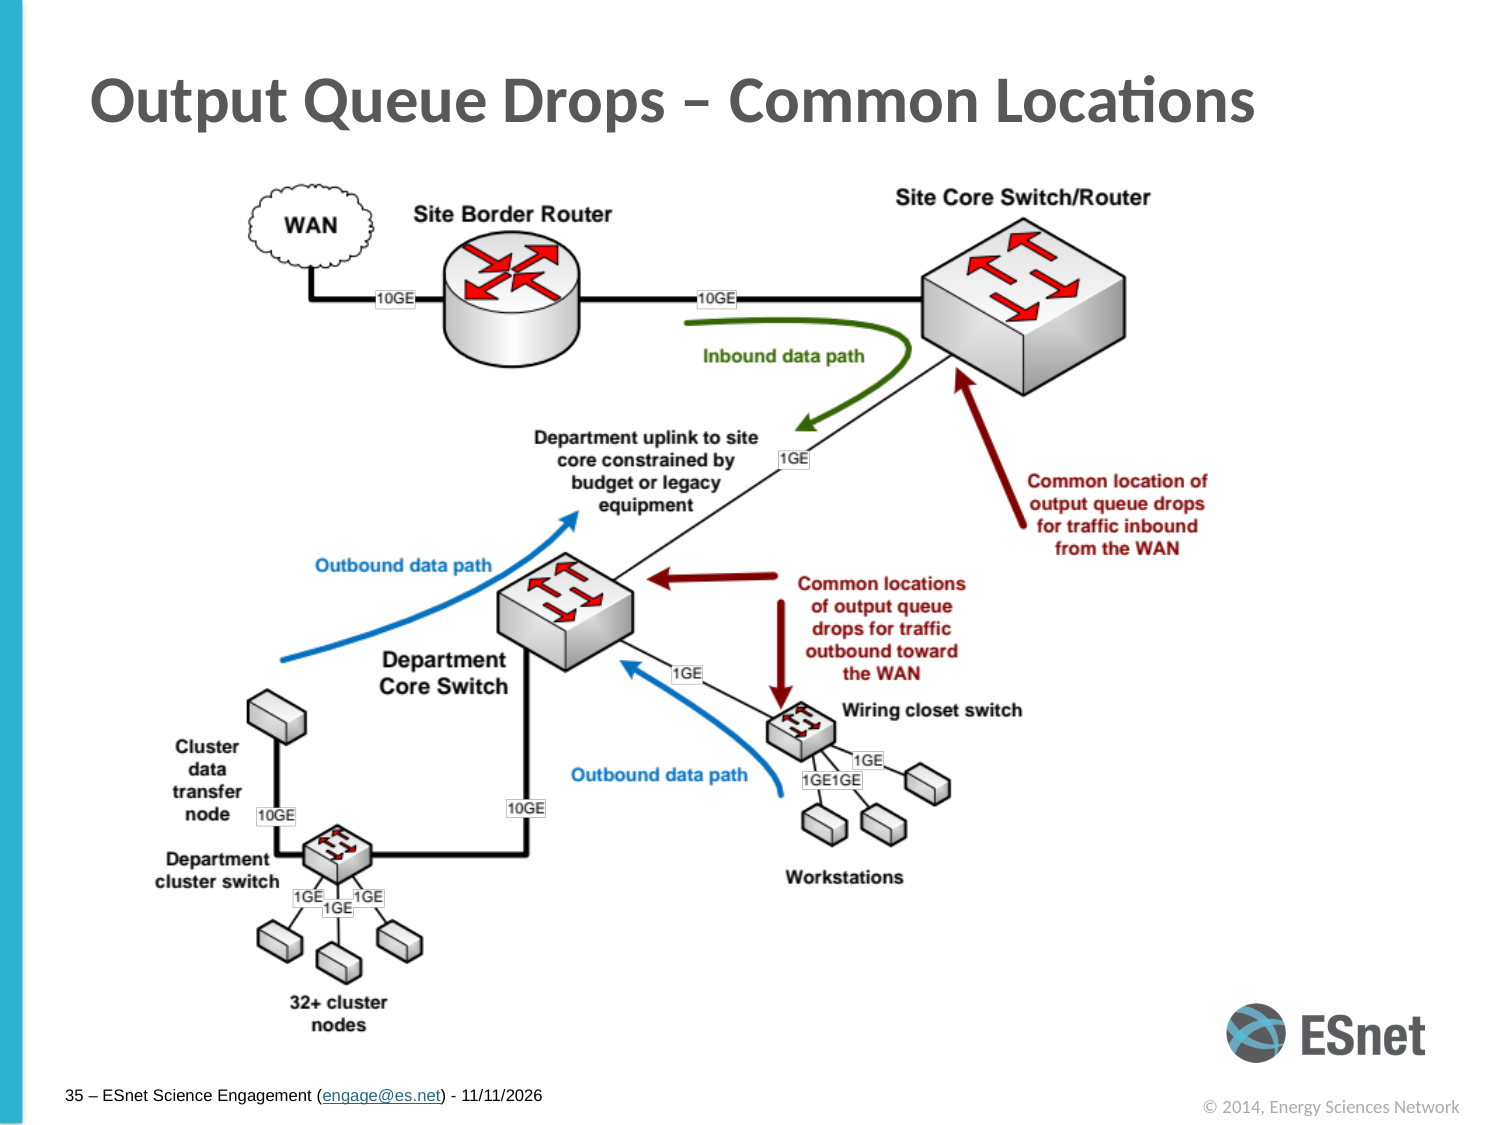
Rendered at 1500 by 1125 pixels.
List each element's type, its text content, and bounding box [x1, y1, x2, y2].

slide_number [50, 1080, 582, 1110]
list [0, 152, 1481, 1065]
text_box © 2014, Energy Sciences Network [1187, 1095, 1500, 1125]
title Output Queue Drops – Common Locations [75, 2, 1419, 151]
